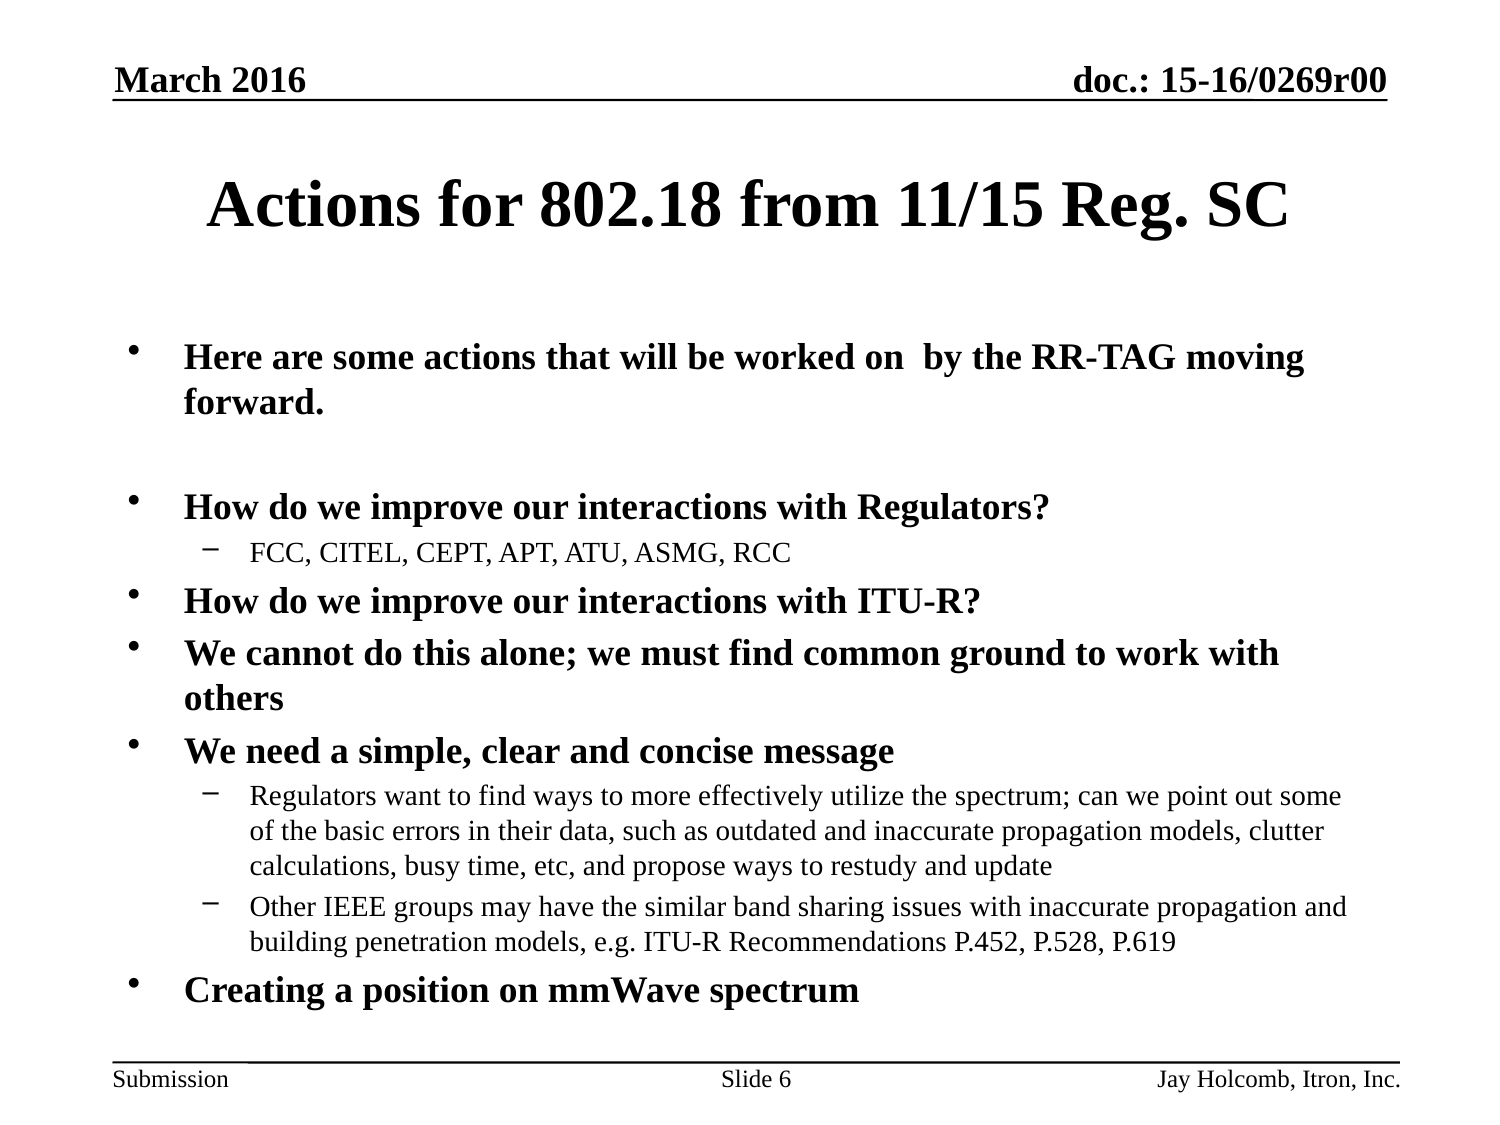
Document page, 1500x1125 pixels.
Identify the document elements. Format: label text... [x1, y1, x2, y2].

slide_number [114, 54, 309, 101]
list Here are some actions that will be worked on by the RR-TAG moving forward. How do we improve our interactions with Regulators? FCC, CITEL, CEPT, APT, ATU, ASMG, RCC How do we improve our interactions with ITU-R? We cannot do this alone; we must find common ground to work with others We need a simple, clear and concise message Regulators want to find ways to more effectively utilize the spectrum; can we point out some of the basic errors in their data, such as outdated and inaccurate propagation models, clutter calculations, busy time, etc, and propose ways to restudy and update Other IEEE groups may have the similar band sharing issues with inaccurate propagation and building penetration models, e.g. ITU-R Recommendations P.452, P.528, P.619 Creating a position on mmWave spectrum [112, 324, 1388, 1001]
slide_number Slide 6 [712, 1061, 800, 1093]
footer Jay Holcomb, Itron, Inc. [1154, 1061, 1402, 1093]
title Actions for 802.18 from 11/15 Reg. SC [112, 112, 1388, 288]
